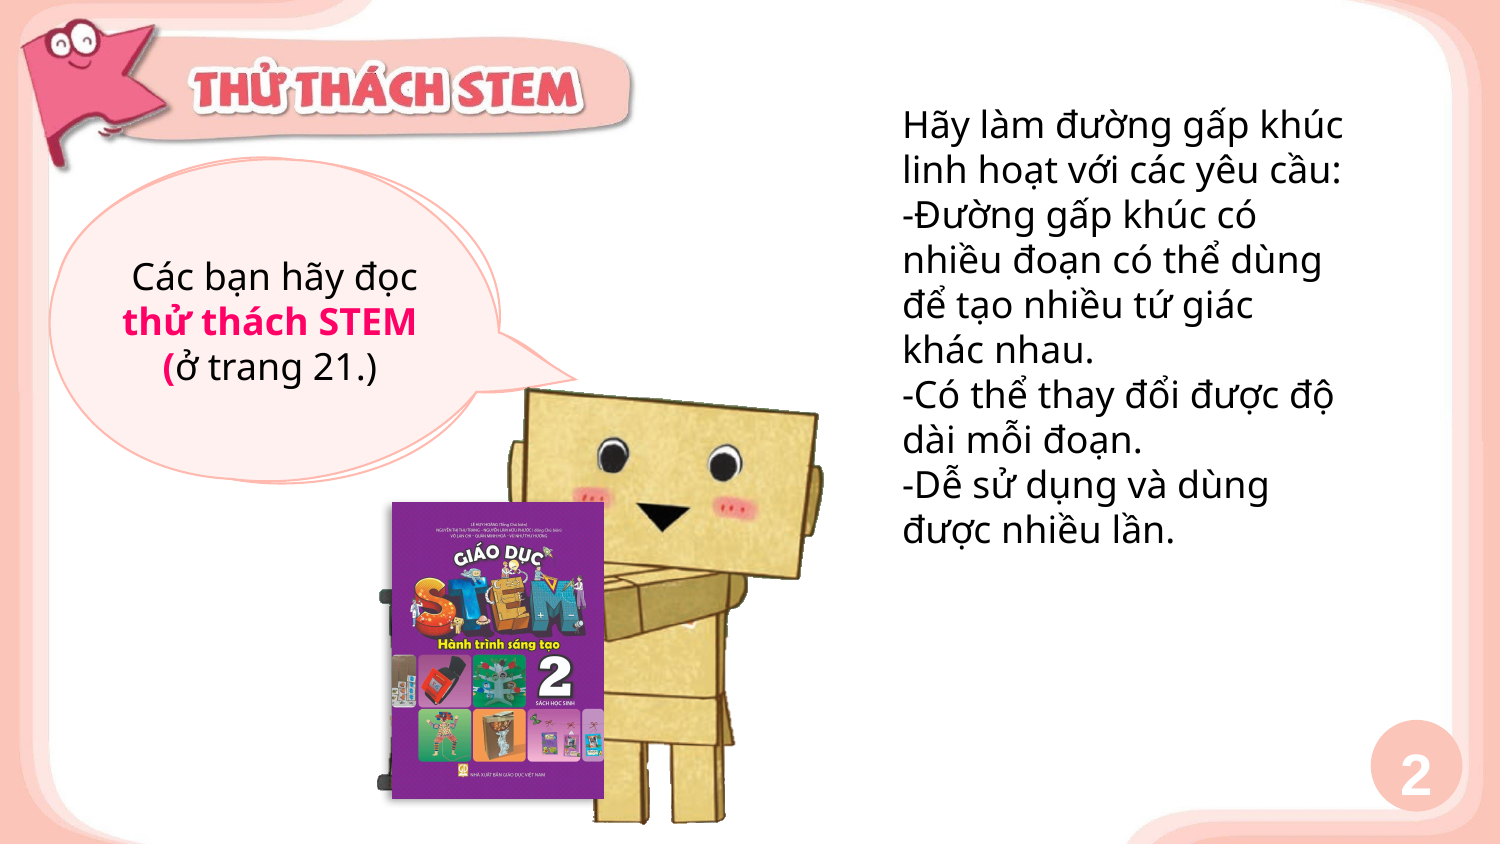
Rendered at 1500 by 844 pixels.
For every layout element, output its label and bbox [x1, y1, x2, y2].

text_box [1359, 709, 1474, 813]
picture [0, 0, 1500, 844]
